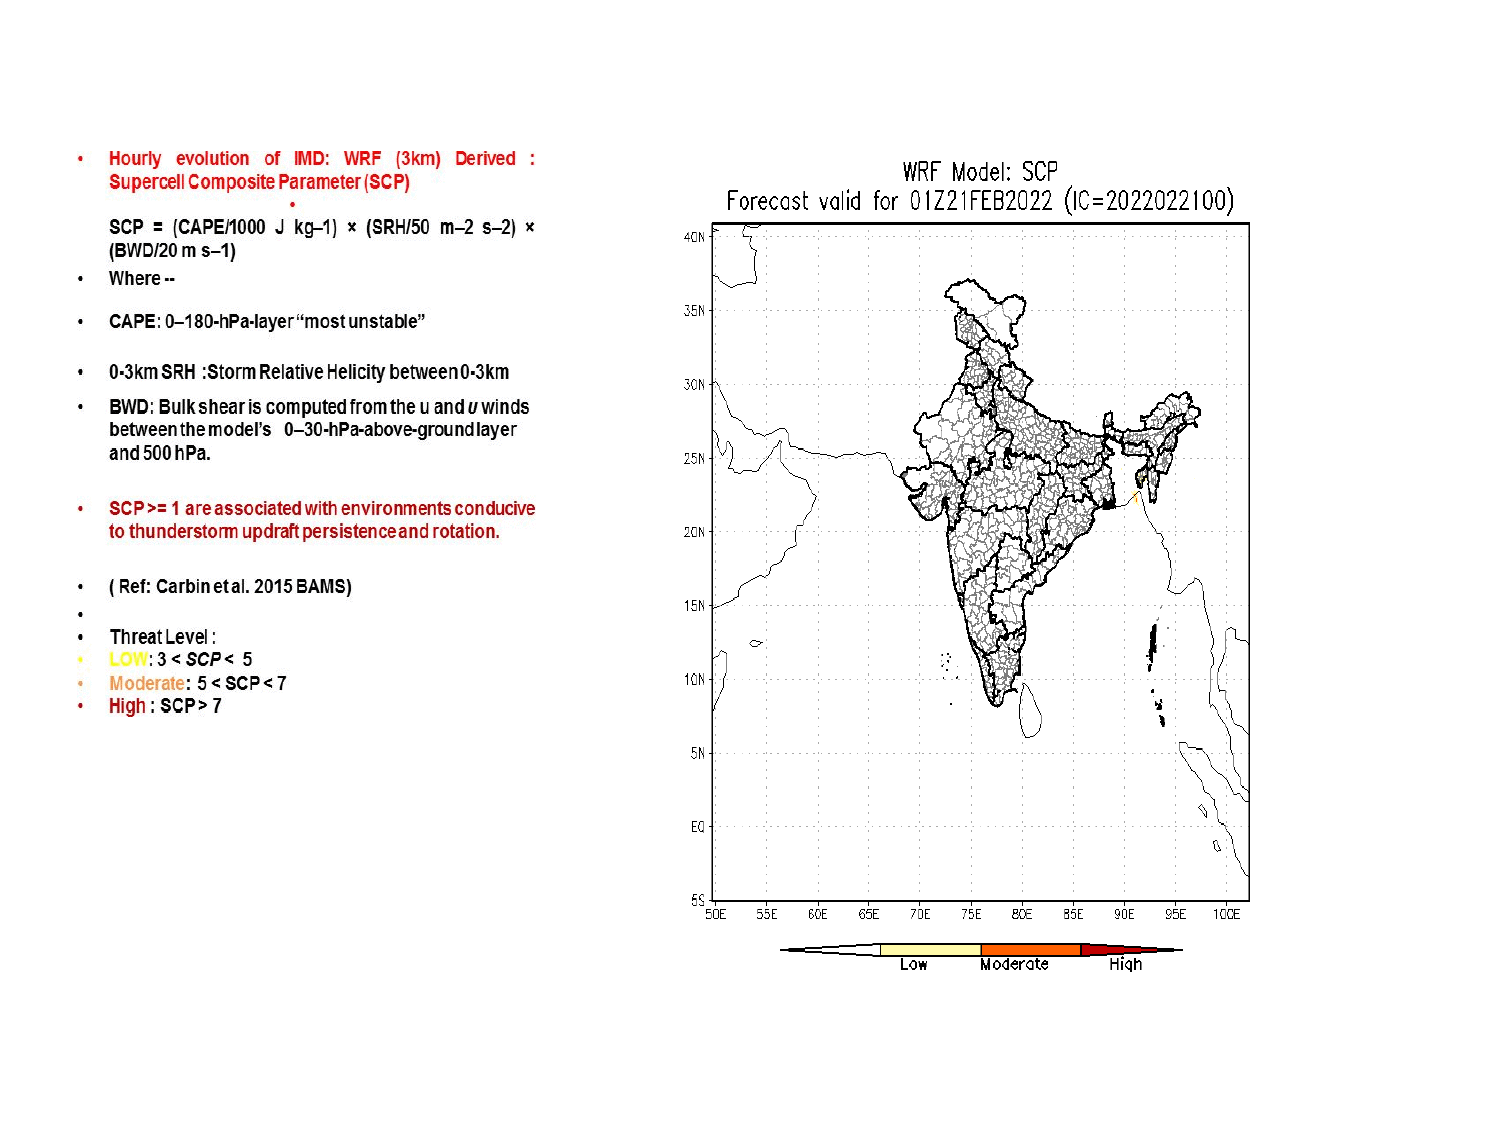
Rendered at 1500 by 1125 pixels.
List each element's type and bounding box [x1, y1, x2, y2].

picture [74, 149, 1426, 976]
